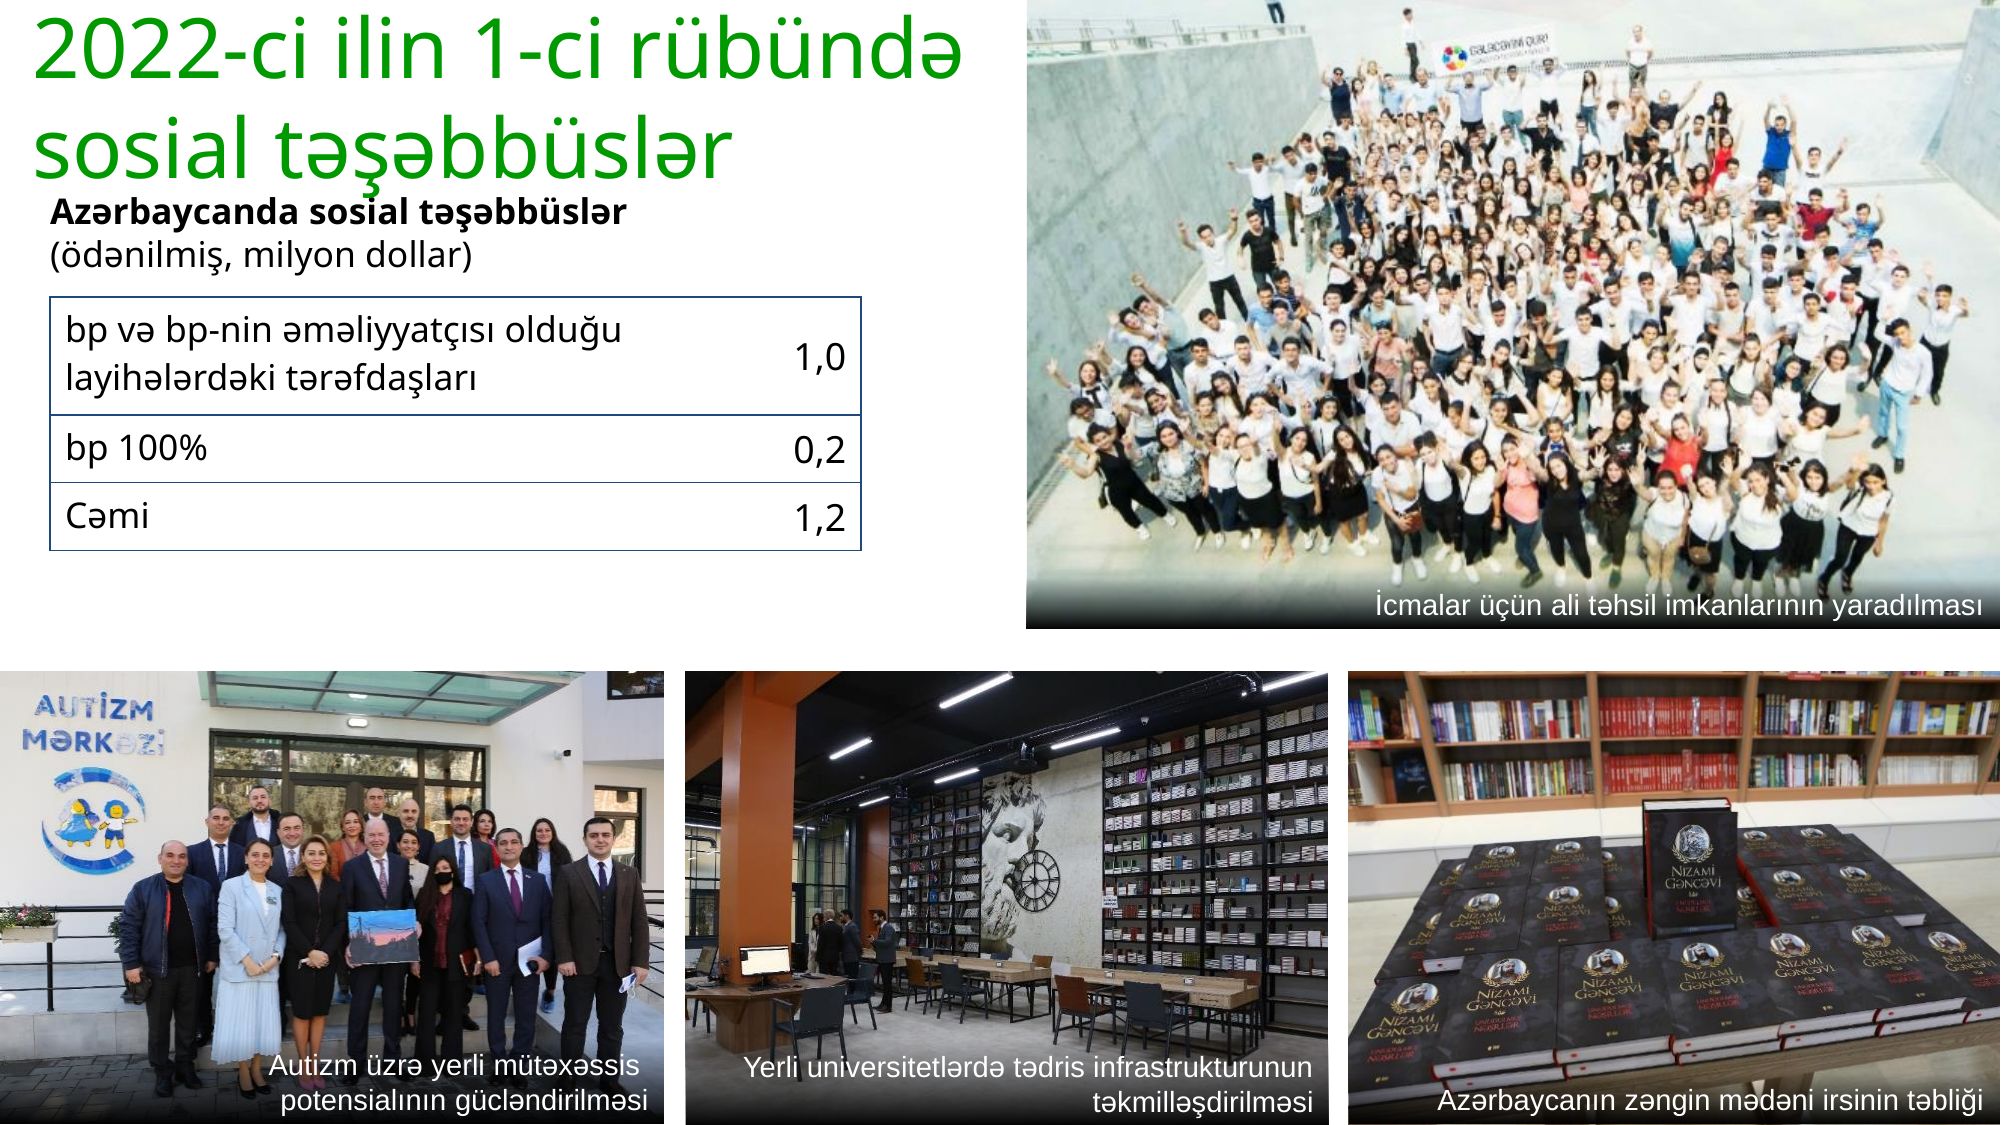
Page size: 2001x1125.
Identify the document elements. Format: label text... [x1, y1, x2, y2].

table_cell 0,2 [671, 416, 860, 482]
table_header 1,0 [671, 298, 860, 414]
table_cell Cəmi [51, 483, 671, 550]
picture [684, 670, 1329, 1125]
table_cell 1,2 [671, 483, 860, 550]
picture [1348, 670, 2000, 1125]
text_box Azərbaycanda sosial təşəbbüslər (ödənilmiş, milyon dollar) [50, 189, 850, 275]
table_header bp və bp-nin əməliyyatçısı olduğu layihələrdəki tərəfdaşları [51, 298, 671, 414]
table_cell bp 100% [51, 416, 671, 482]
text_box 2022-ci ilin 1-ci rübündə sosial təşəbbüslər [17, 23, 1021, 167]
picture [0, 670, 664, 1125]
picture [1026, 0, 2000, 629]
